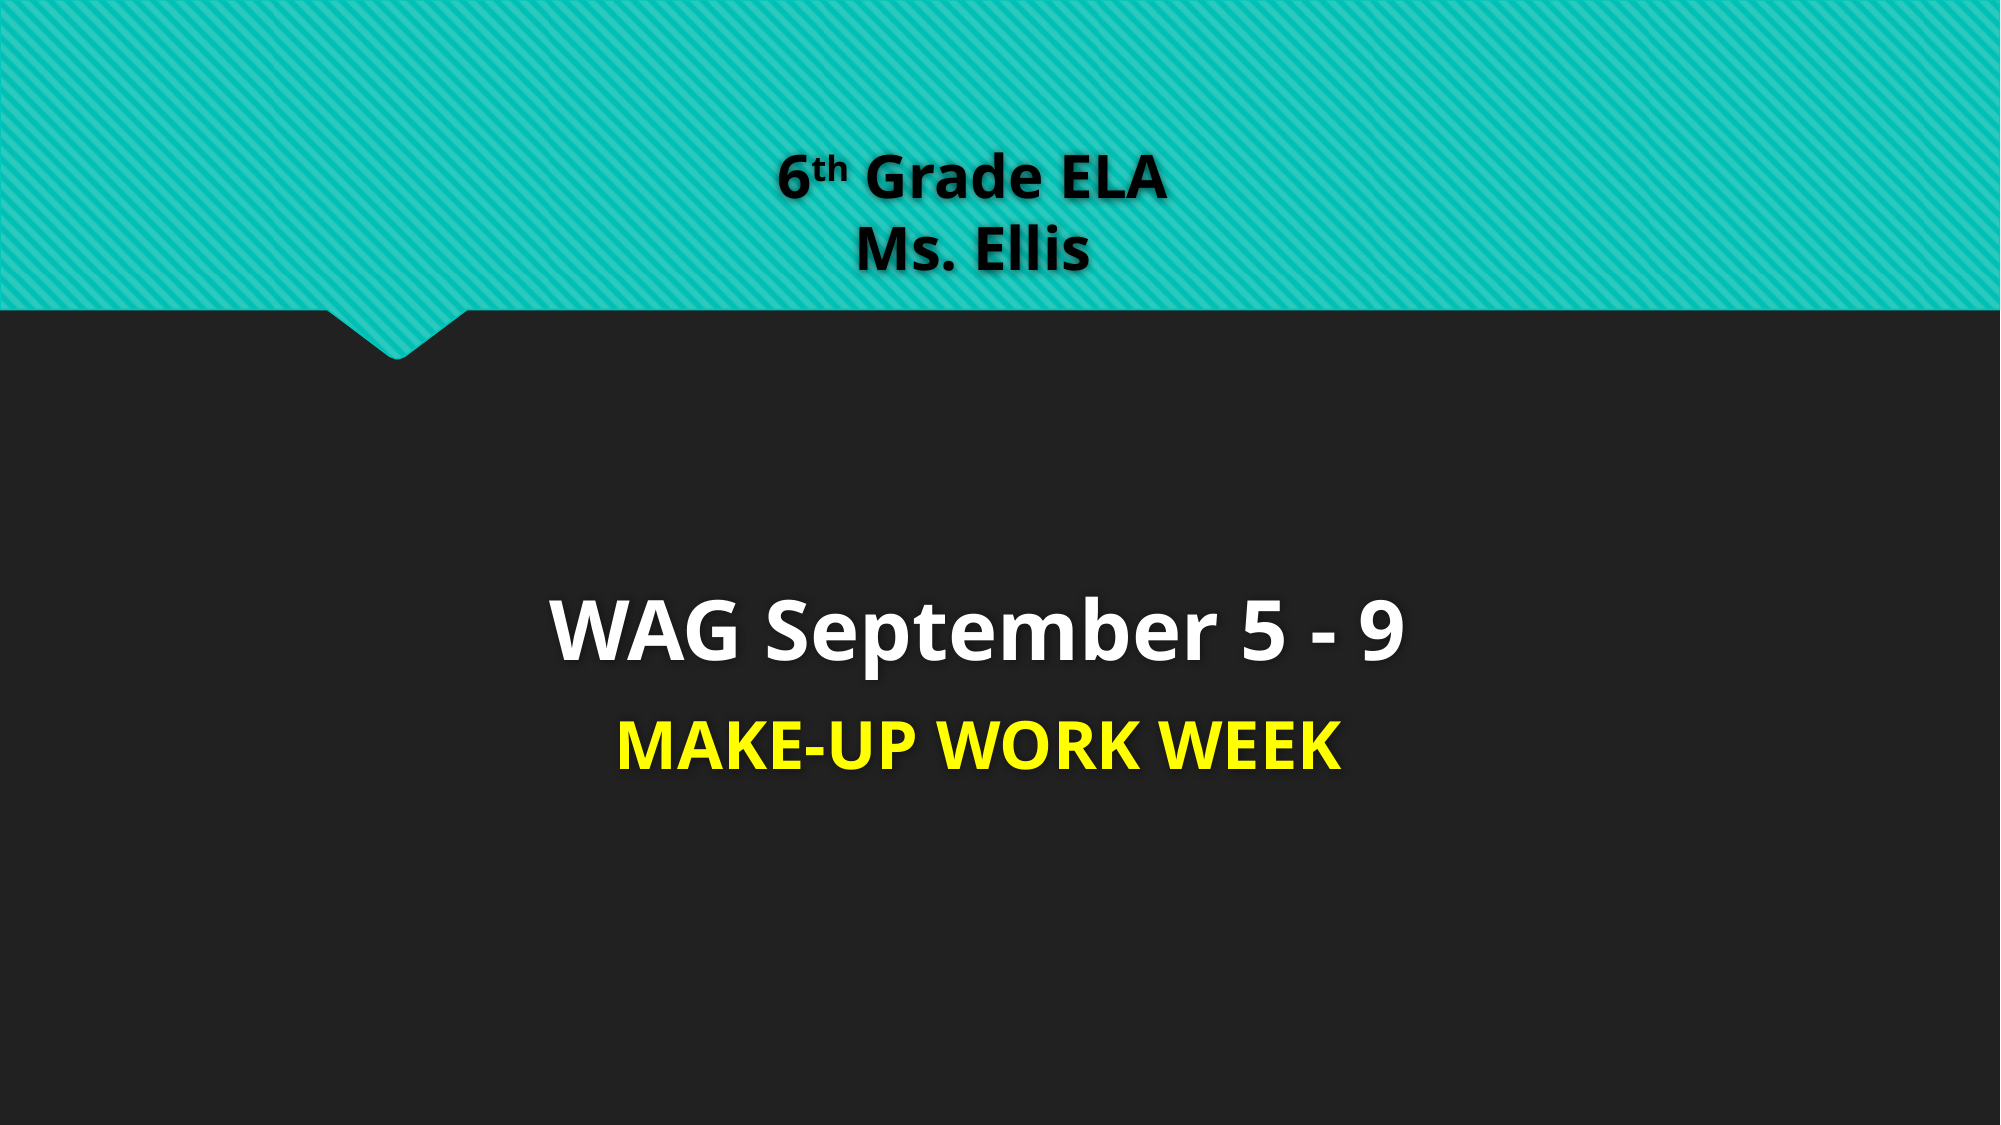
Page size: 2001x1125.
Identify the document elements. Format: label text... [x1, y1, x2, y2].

list WAG September 5 - 9 MAKE-UP WORK WEEK [0, 267, 1957, 1094]
title 6th Grade ELA Ms. Ellis [105, 131, 1840, 260]
